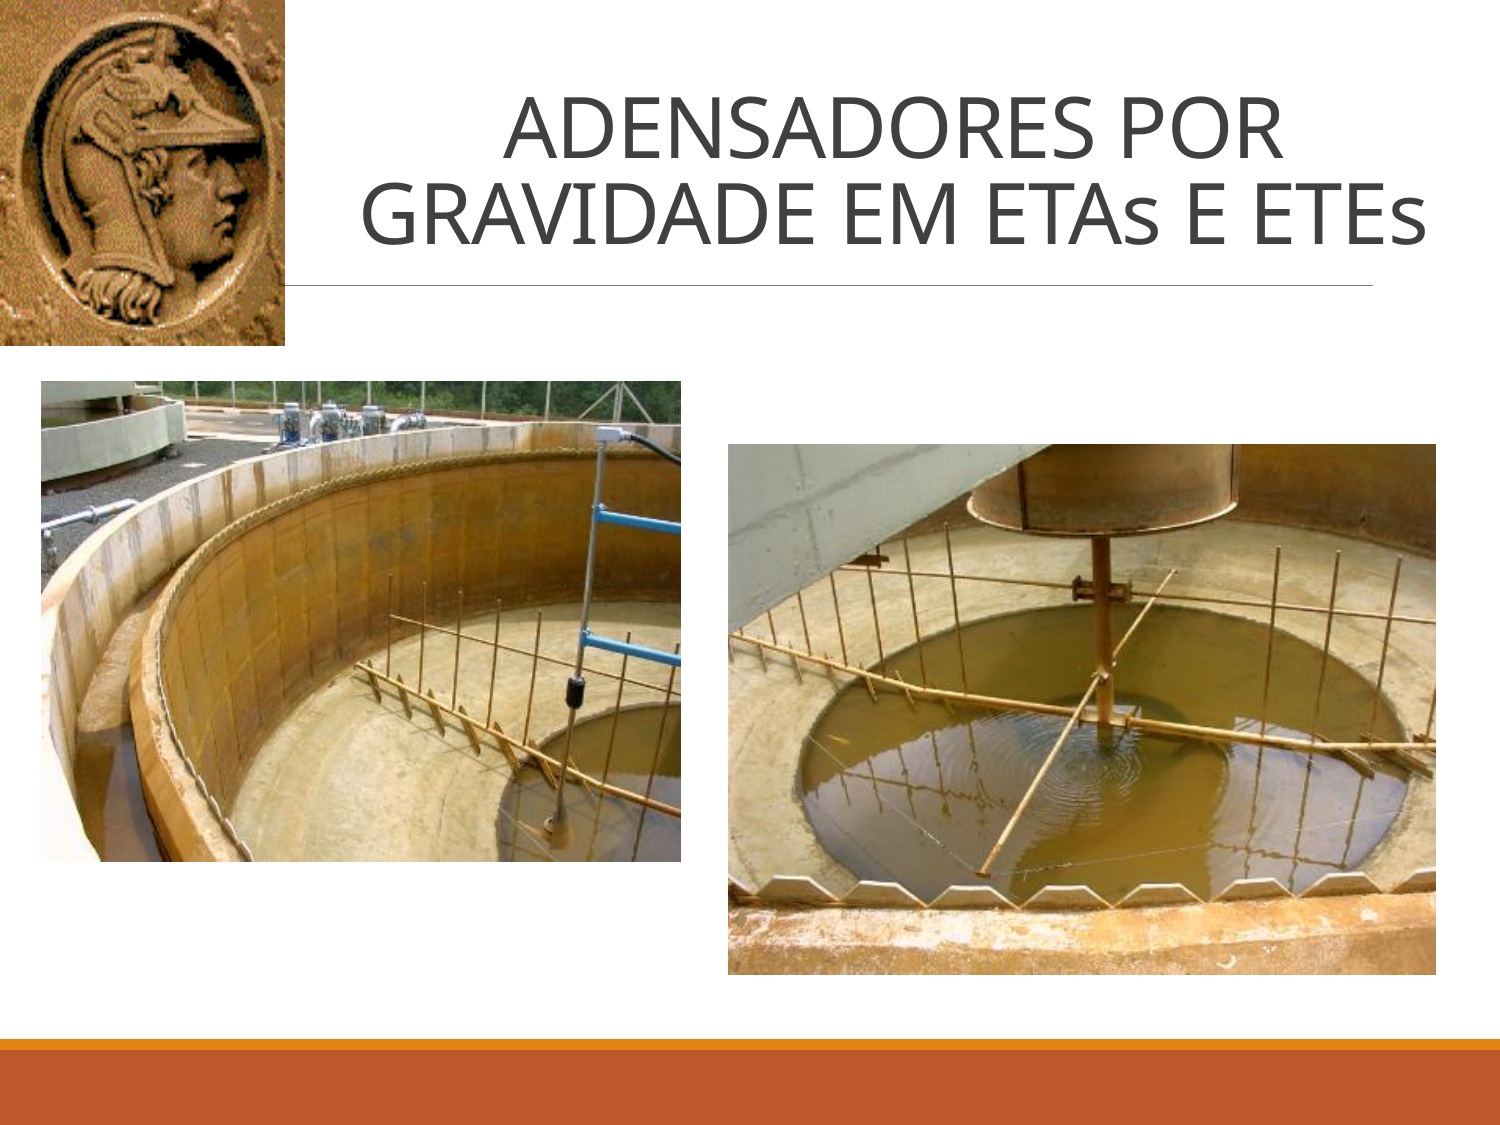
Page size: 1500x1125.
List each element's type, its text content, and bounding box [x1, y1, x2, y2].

picture [0, 0, 288, 351]
title ADENSADORES POR GRAVIDADE EM ETAs E ETEs [297, 31, 1500, 270]
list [40, 381, 682, 862]
picture [727, 443, 1436, 976]
